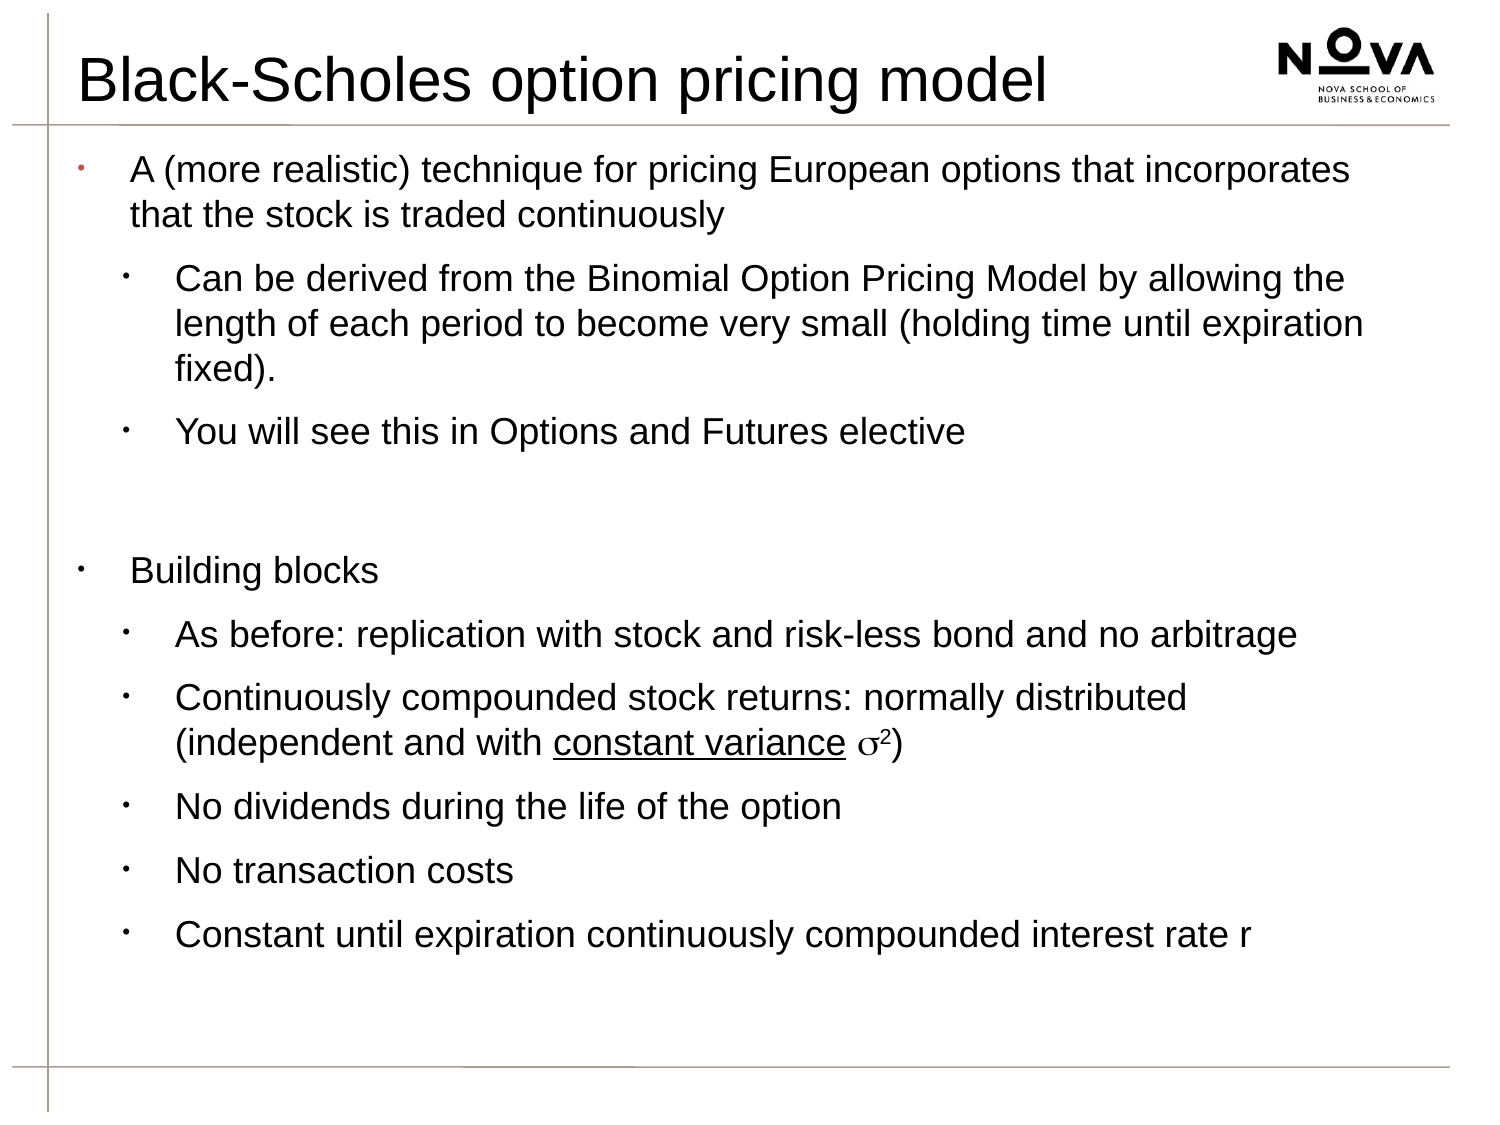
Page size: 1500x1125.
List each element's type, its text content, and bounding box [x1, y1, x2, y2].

list A (more realistic) technique for pricing European options that incorporates that the stock is traded continuously Can be derived from the Binomial Option Pricing Model by allowing the length of each period to become very small (holding time until expiration fixed). You will see this in Options and Futures elective Building blocks As before: replication with stock and risk-less bond and no arbitrage Continuously compounded stock returns: normally distributed (independent and with constant variance 2) No dividends during the life of the option No transaction costs Constant until expiration continuously compounded interest rate r [62, 137, 1400, 955]
title Black-Scholes option pricing model [62, 37, 1400, 116]
picture [1246, 21, 1466, 108]
